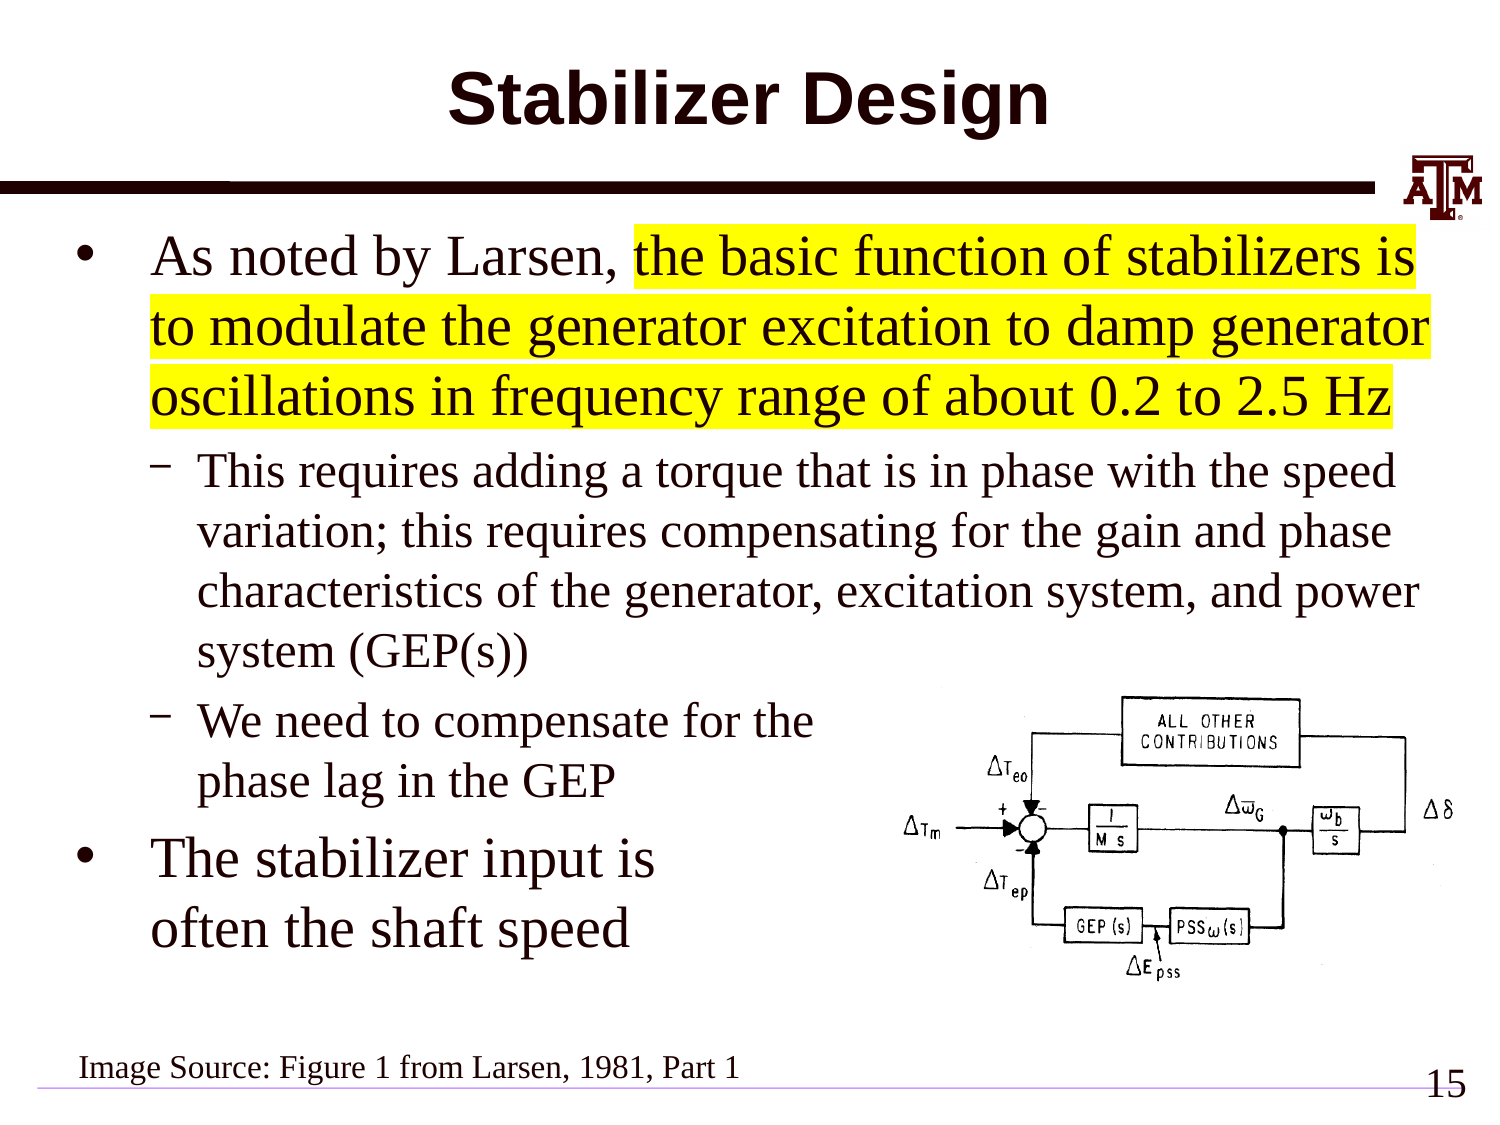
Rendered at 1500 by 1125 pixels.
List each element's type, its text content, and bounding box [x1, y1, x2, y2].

picture [1392, 137, 1493, 238]
text_box Image Source: Figure 1 from Larsen, 1981, Part 1 [63, 1037, 757, 1093]
picture [887, 674, 1464, 991]
slide_number 14 [1394, 1048, 1482, 1124]
title Stabilizer Design [37, 12, 1463, 188]
list As noted by Larsen, the basic function of stabilizers is to modulate the generator excitation to damp generator oscillations in frequency range of about 0.2 to 2.5 Hz This requires adding a torque that is in phase with the speed variation; this requires compensating for the gain and phase characteristics of the generator, excitation system, and power system (GEP(s)) We need to compensate for the phase lag in the GEP The stabilizer input is often the shaft speed [59, 209, 1463, 823]
